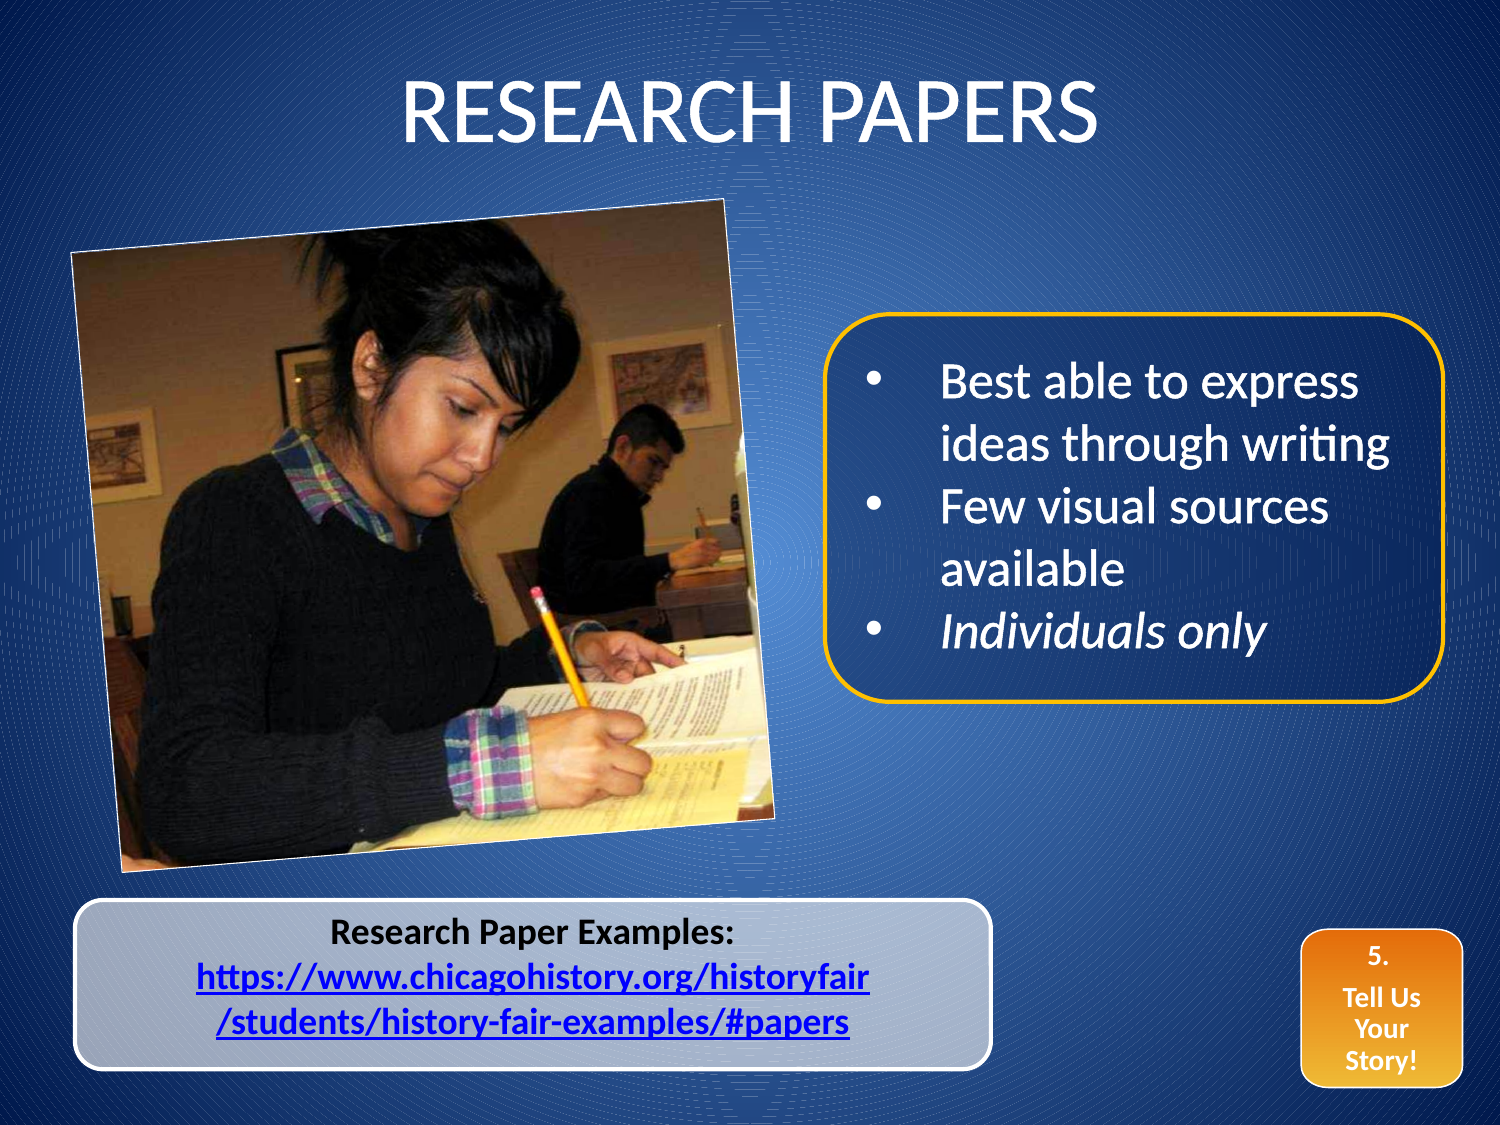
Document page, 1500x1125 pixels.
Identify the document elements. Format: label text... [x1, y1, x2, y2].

text_box Best able to express ideas through writing Few visual sources available Individuals only [849, 338, 1444, 721]
text_box [822, 312, 1432, 691]
text_box 5. Tell Us Your Story! [1299, 927, 1465, 1090]
text_box [74, 1050, 992, 1072]
picture [72, 201, 774, 871]
text_box Research Paper Examples: https://www.chicagohistory.org/historyfair/students/history-fair-examples/#papers [62, 899, 1004, 1050]
subtitle RESEARCH PAPERS [75, 62, 1425, 225]
